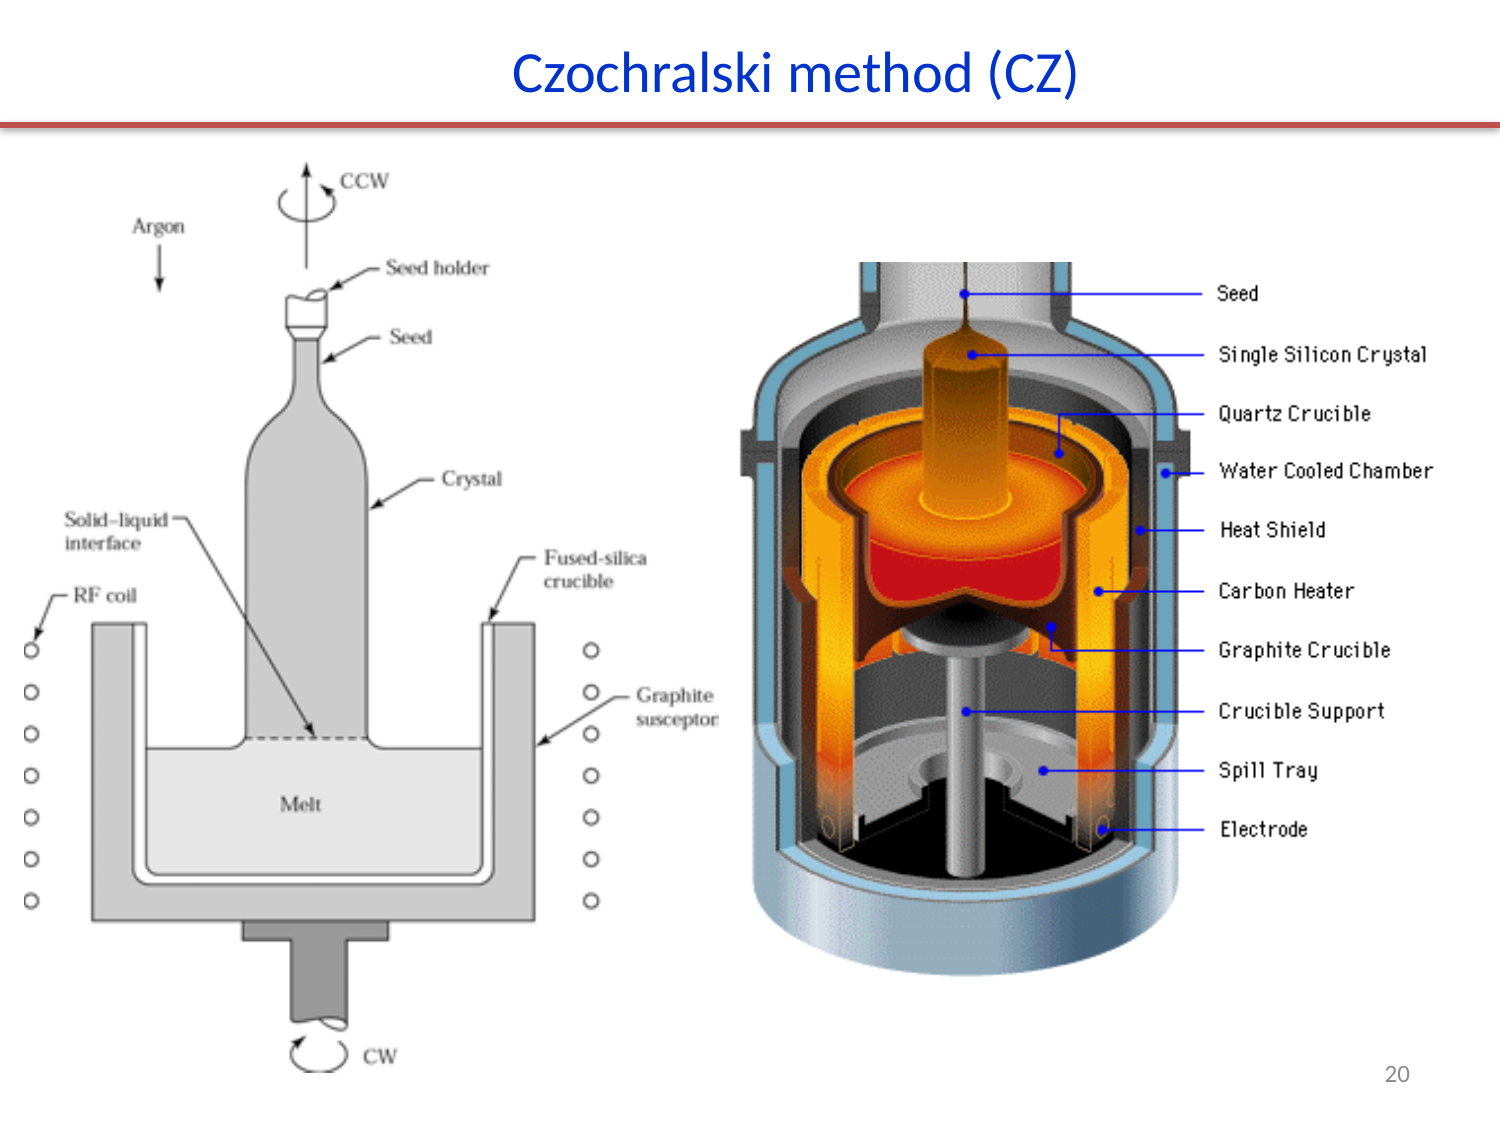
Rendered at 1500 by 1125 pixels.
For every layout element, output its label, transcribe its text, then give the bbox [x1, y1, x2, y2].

slide_number 20 [1074, 1042, 1425, 1103]
text_box Czochralski method (CZ) [497, 26, 1109, 112]
picture [725, 262, 1481, 990]
picture [24, 162, 719, 1073]
